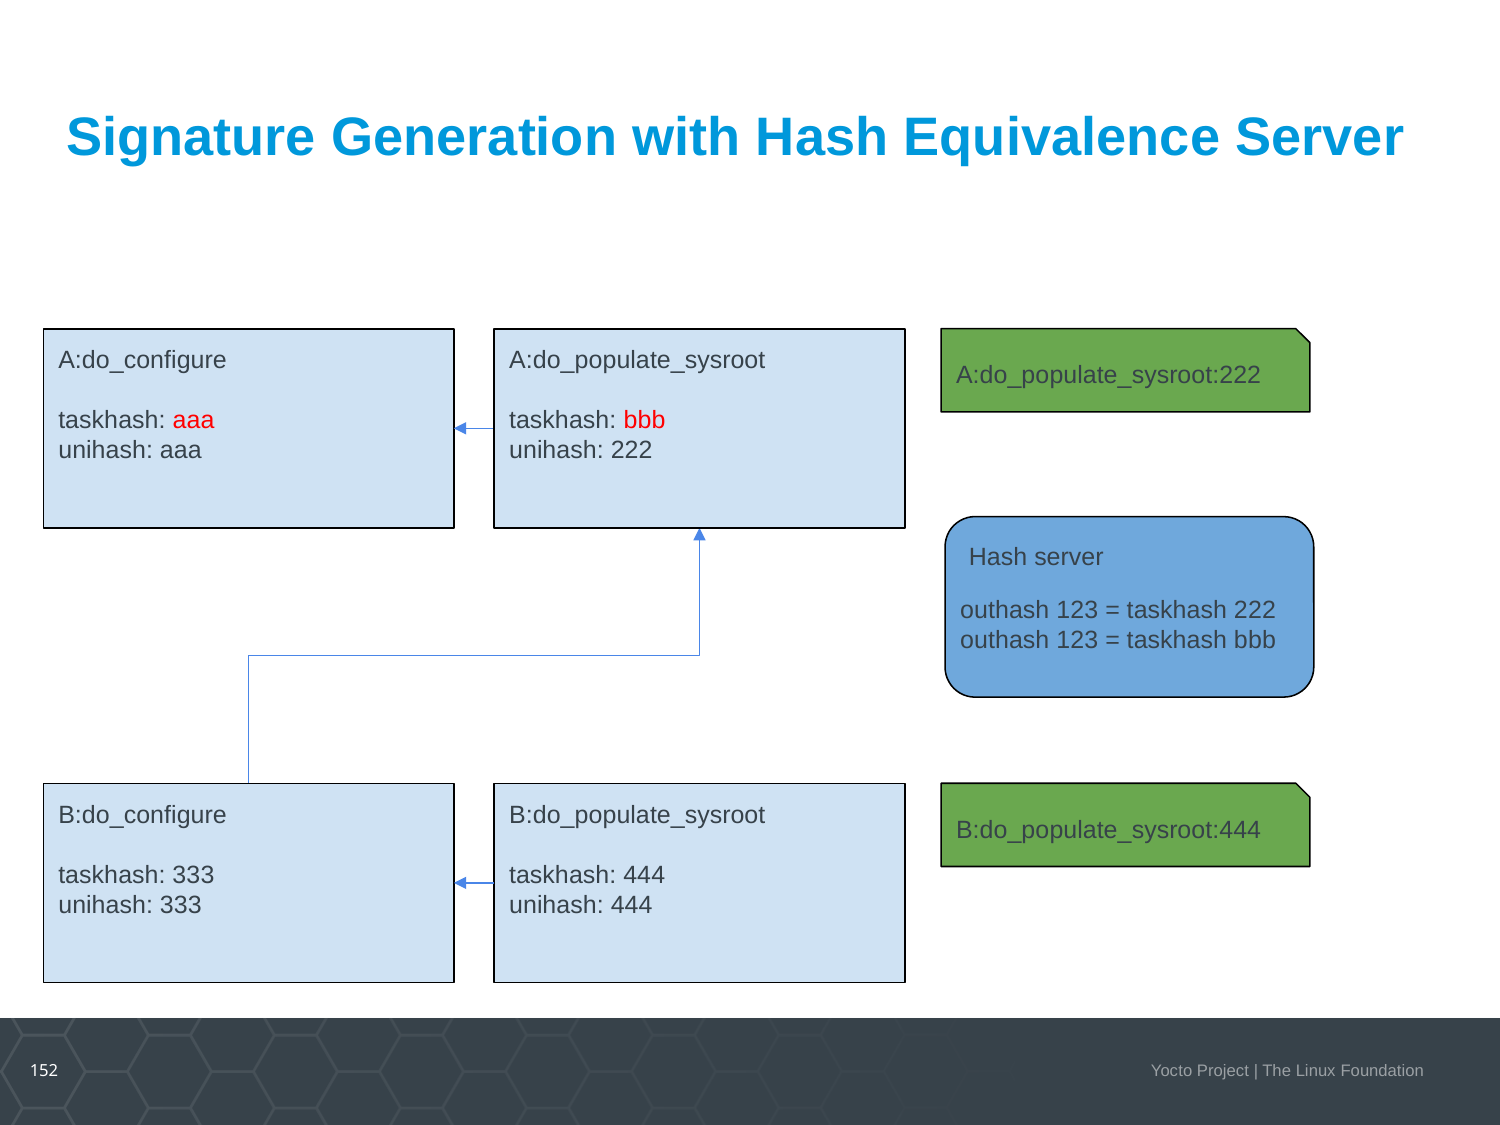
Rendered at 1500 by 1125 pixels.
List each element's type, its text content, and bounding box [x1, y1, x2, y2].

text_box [346, 429, 602, 882]
text_box B:do_populate_sysroot:444 [941, 783, 1310, 867]
text_box outhash 123 = taskhash 222 outhash 123 = taskhash bbb [945, 578, 1306, 684]
picture [0, 0, 1500, 1125]
text_box B:do_configure taskhash: 333 unihash: 333 [43, 783, 454, 983]
text_box B:do_populate_sysroot taskhash: 444 unihash: 444 [494, 783, 905, 983]
text_box A:do_configure taskhash: aaa unihash: aaa [43, 328, 454, 528]
title Signature Generation with Hash Equivalence Server [51, 97, 1449, 223]
text_box Hash server [945, 516, 1314, 698]
text_box A:do_populate_sysroot:222 [941, 328, 1310, 412]
text_box A:do_populate_sysroot taskhash: bbb unihash: 222 [494, 328, 905, 528]
